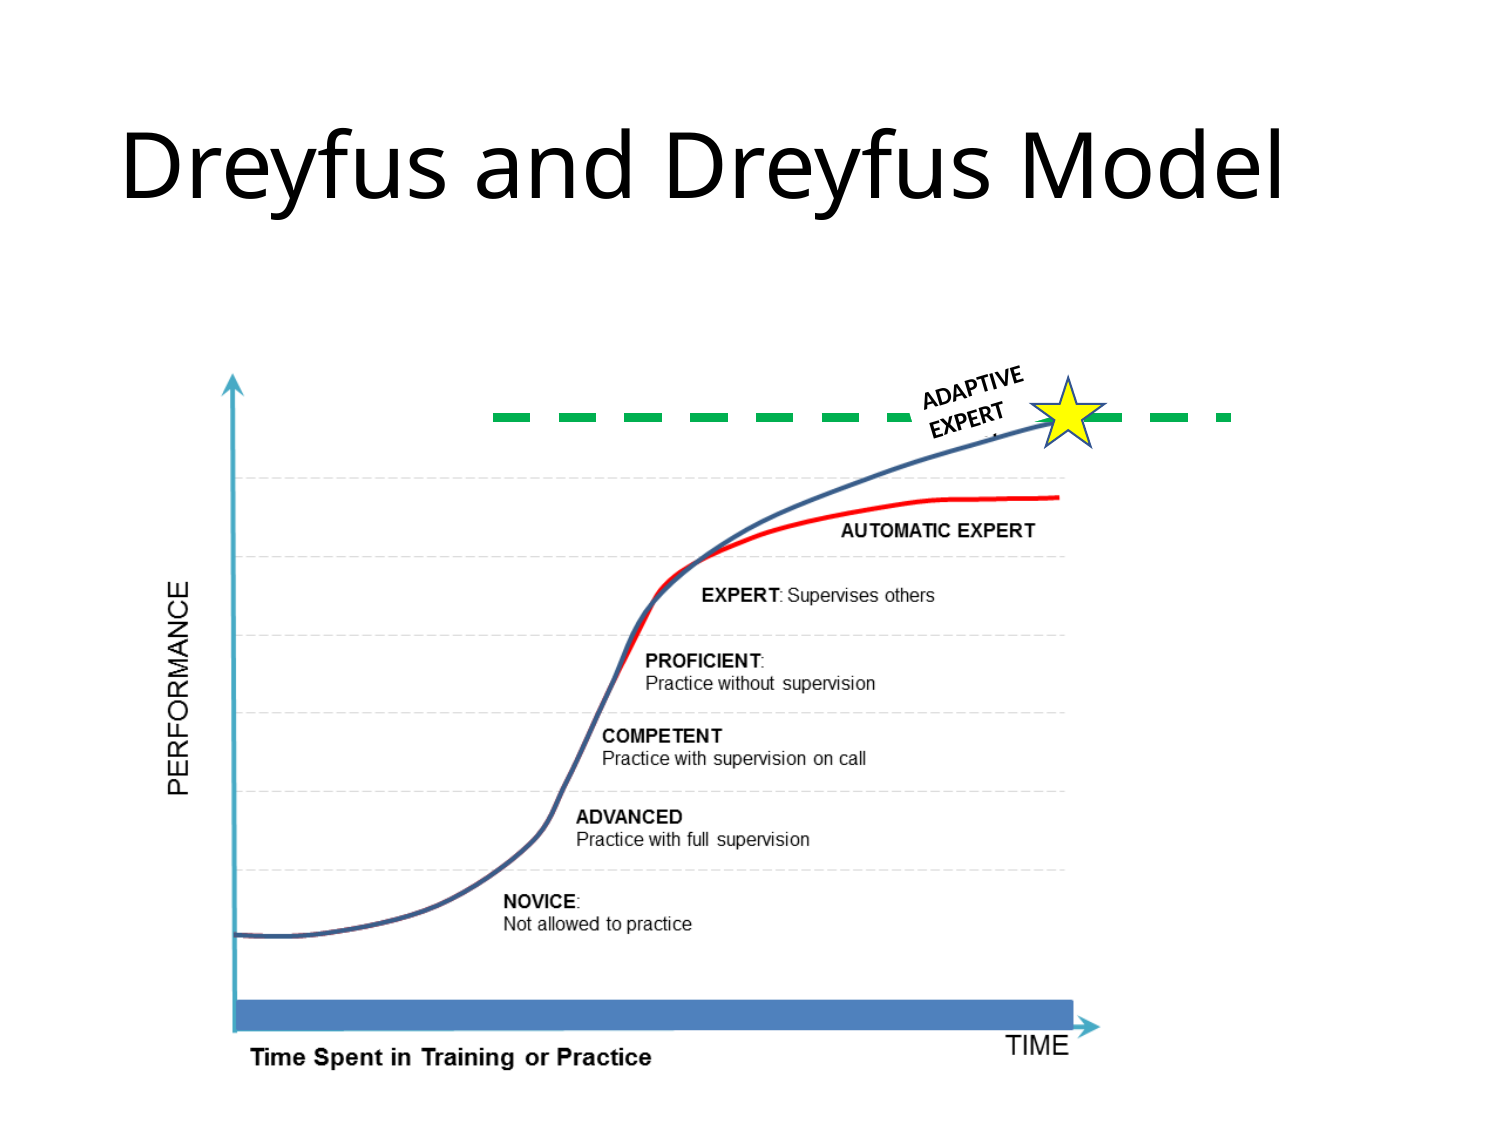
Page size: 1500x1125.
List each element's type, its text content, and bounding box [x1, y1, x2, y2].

list Lifelong learning Learning to survive Learning to thrive [103, 299, 1397, 1014]
picture [93, 305, 1219, 1125]
title Dreyfus and Dreyfus Model [103, 59, 1397, 278]
